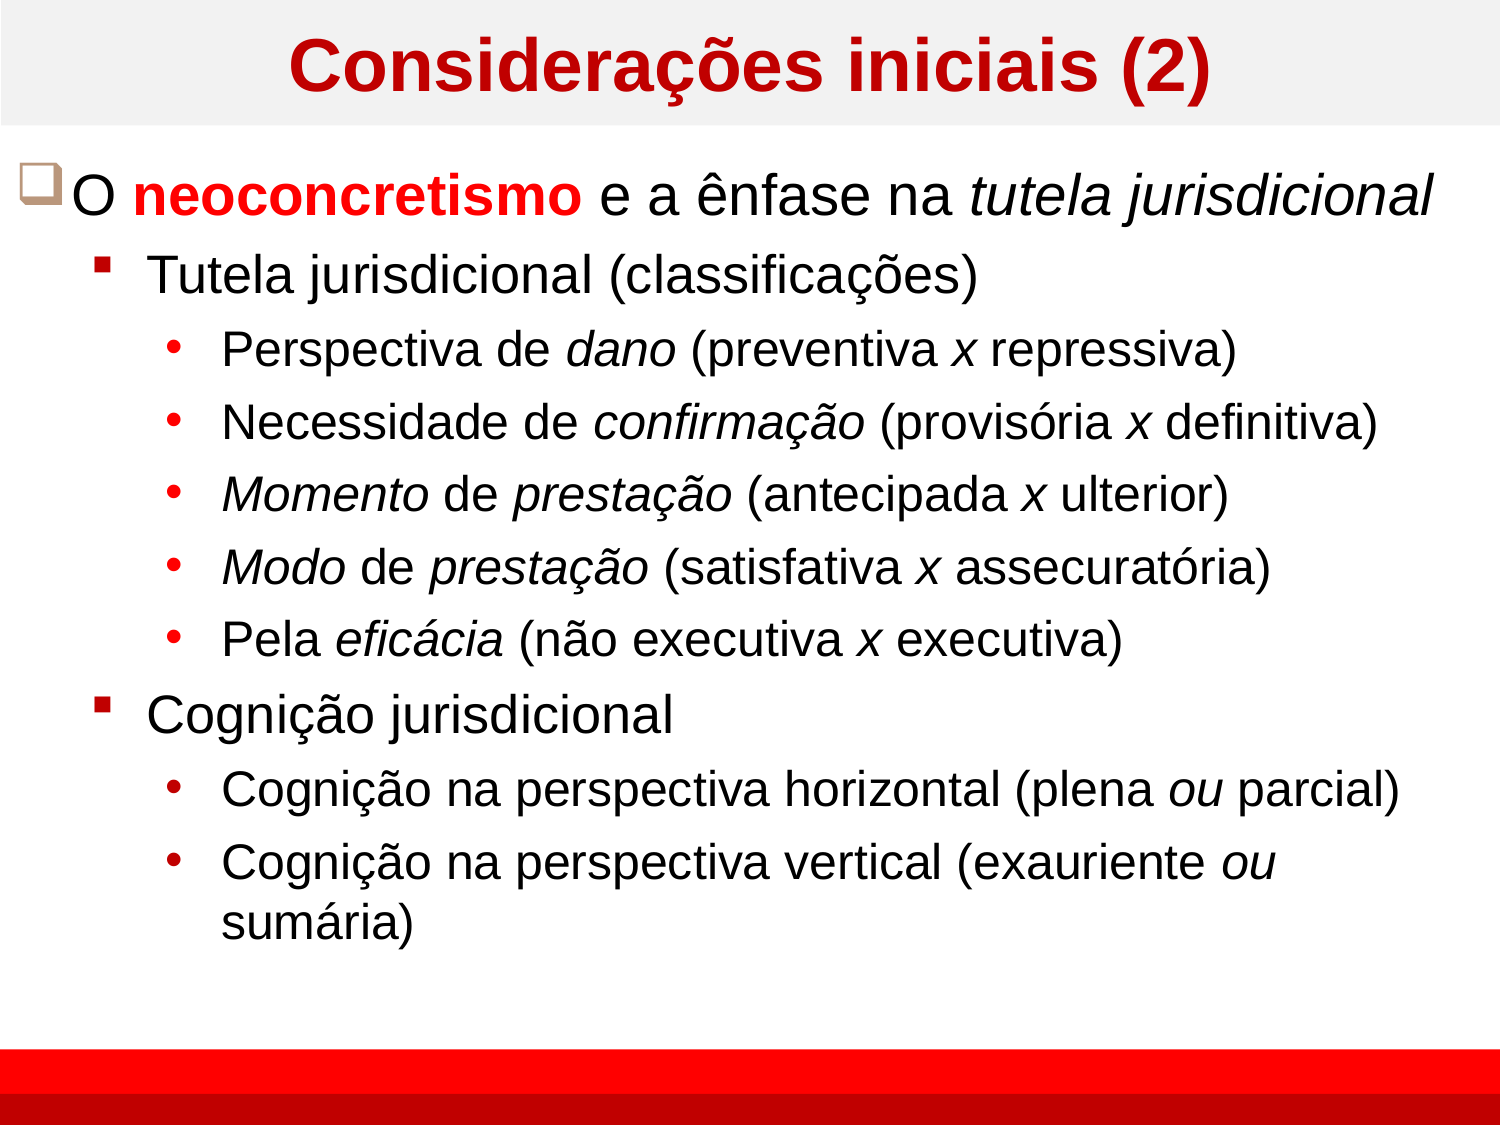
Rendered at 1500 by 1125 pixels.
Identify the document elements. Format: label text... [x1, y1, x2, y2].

title Considerações iniciais (2) [1, 0, 1500, 126]
list O neoconcretismo e a ênfase na tutela jurisdicional Tutela jurisdicional (classificações) Perspectiva de dano (preventiva x repressiva) Necessidade de confirmação (provisória x definitiva) Momento de prestação (antecipada x ulterior) Modo de prestação (satisfativa x assecuratória) Pela eficácia (não executiva x executiva) Cognição jurisdicional Cognição na perspectiva horizontal (plena ou parcial) Cognição na perspectiva vertical (exauriente ou sumária) [0, 149, 1499, 1047]
text_box [0, 1047, 1500, 1092]
text_box [0, 1092, 1500, 1125]
